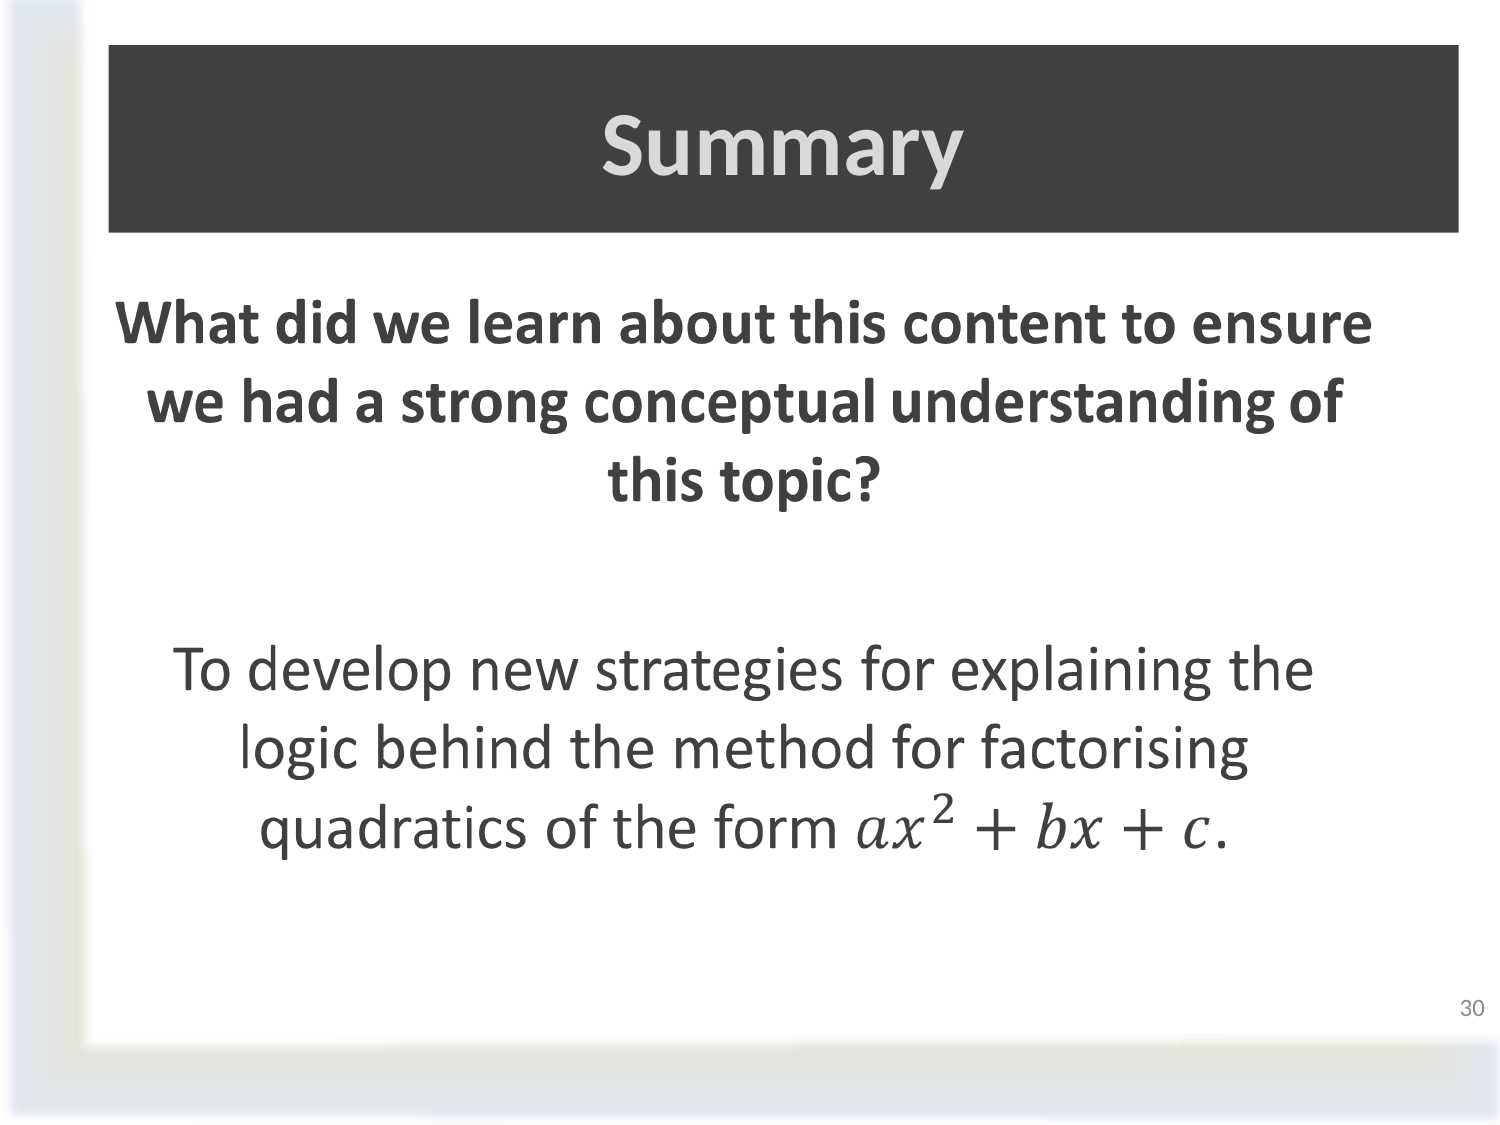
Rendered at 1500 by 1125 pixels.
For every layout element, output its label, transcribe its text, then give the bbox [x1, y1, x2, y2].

list [74, 262, 1426, 1006]
title Summary [108, 44, 1459, 233]
slide_number 30 [1149, 976, 1500, 1036]
